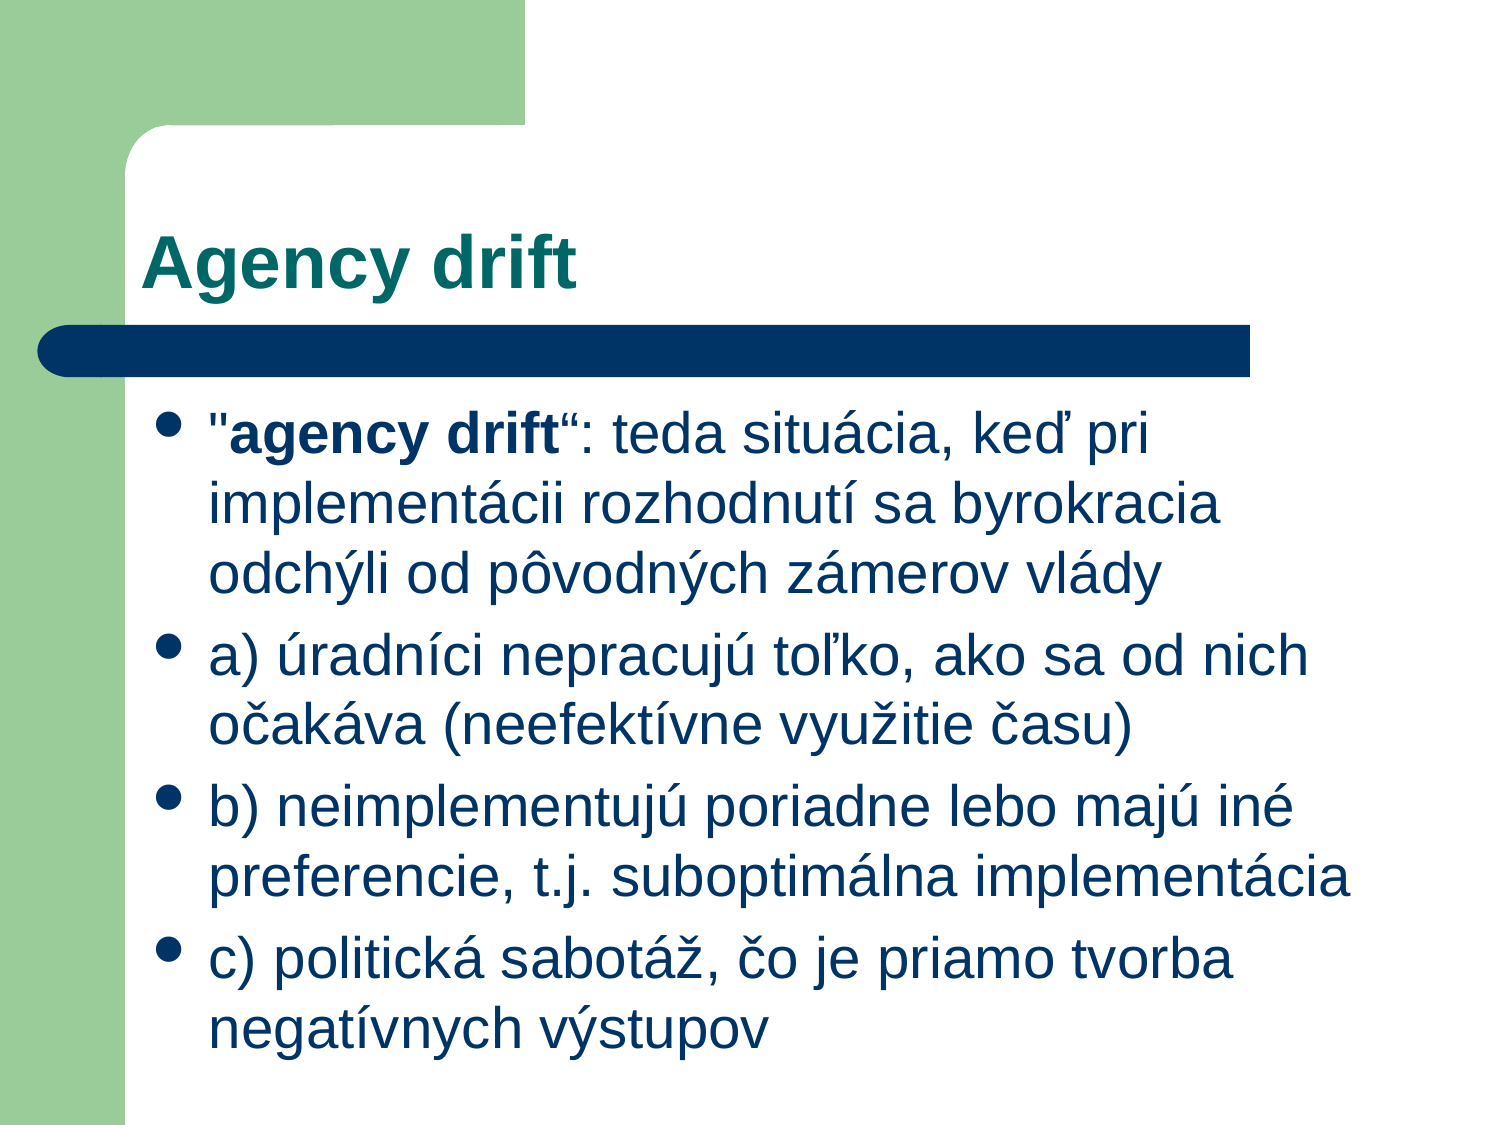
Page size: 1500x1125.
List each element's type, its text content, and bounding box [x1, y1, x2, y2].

title Agency drift [125, 125, 1425, 313]
list "agency drift“: teda situácia, keď pri implementácii rozhodnutí sa byrokracia odchýli od pôvodných zámerov vlády a) úradníci nepracujú toľko, ako sa od nich očakáva (neefektívne využitie času) b) neimplementujú poriadne lebo majú iné preferencie, t.j. suboptimálna implementácia c) politická sabotáž, čo je priamo tvorba negatívnych výstupov [137, 387, 1400, 1083]
